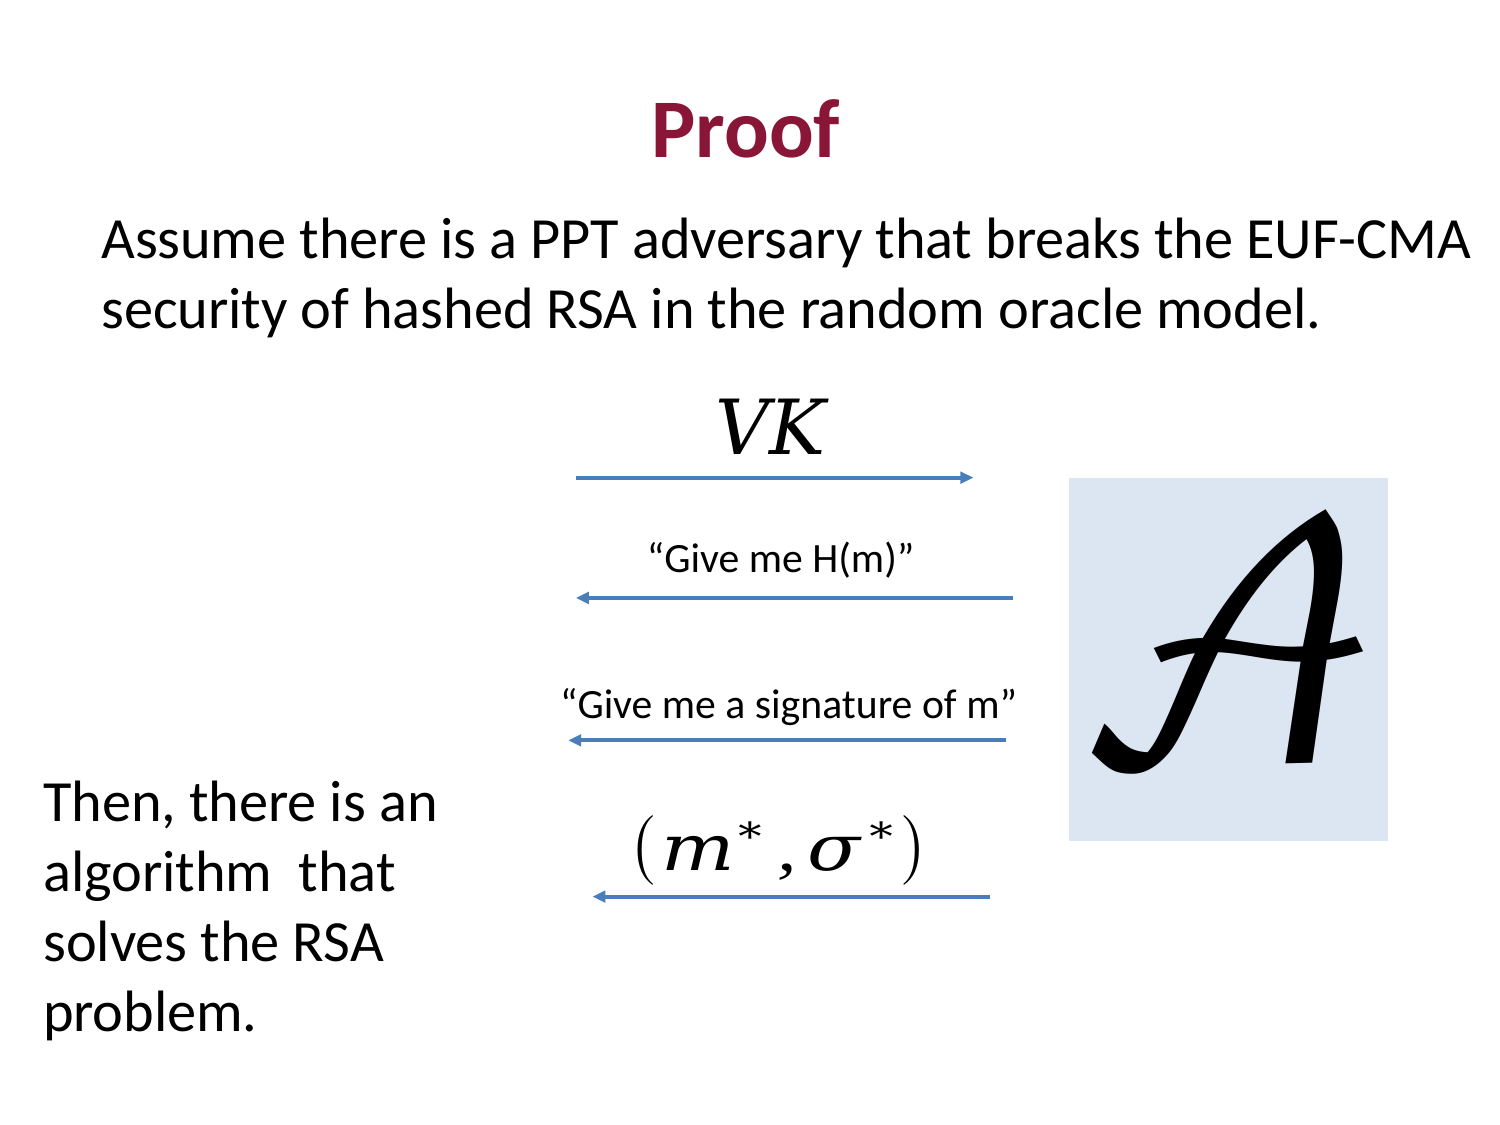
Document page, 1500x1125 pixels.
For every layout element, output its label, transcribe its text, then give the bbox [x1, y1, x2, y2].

text_box Proof [0, 66, 1495, 197]
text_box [544, 512, 1129, 745]
